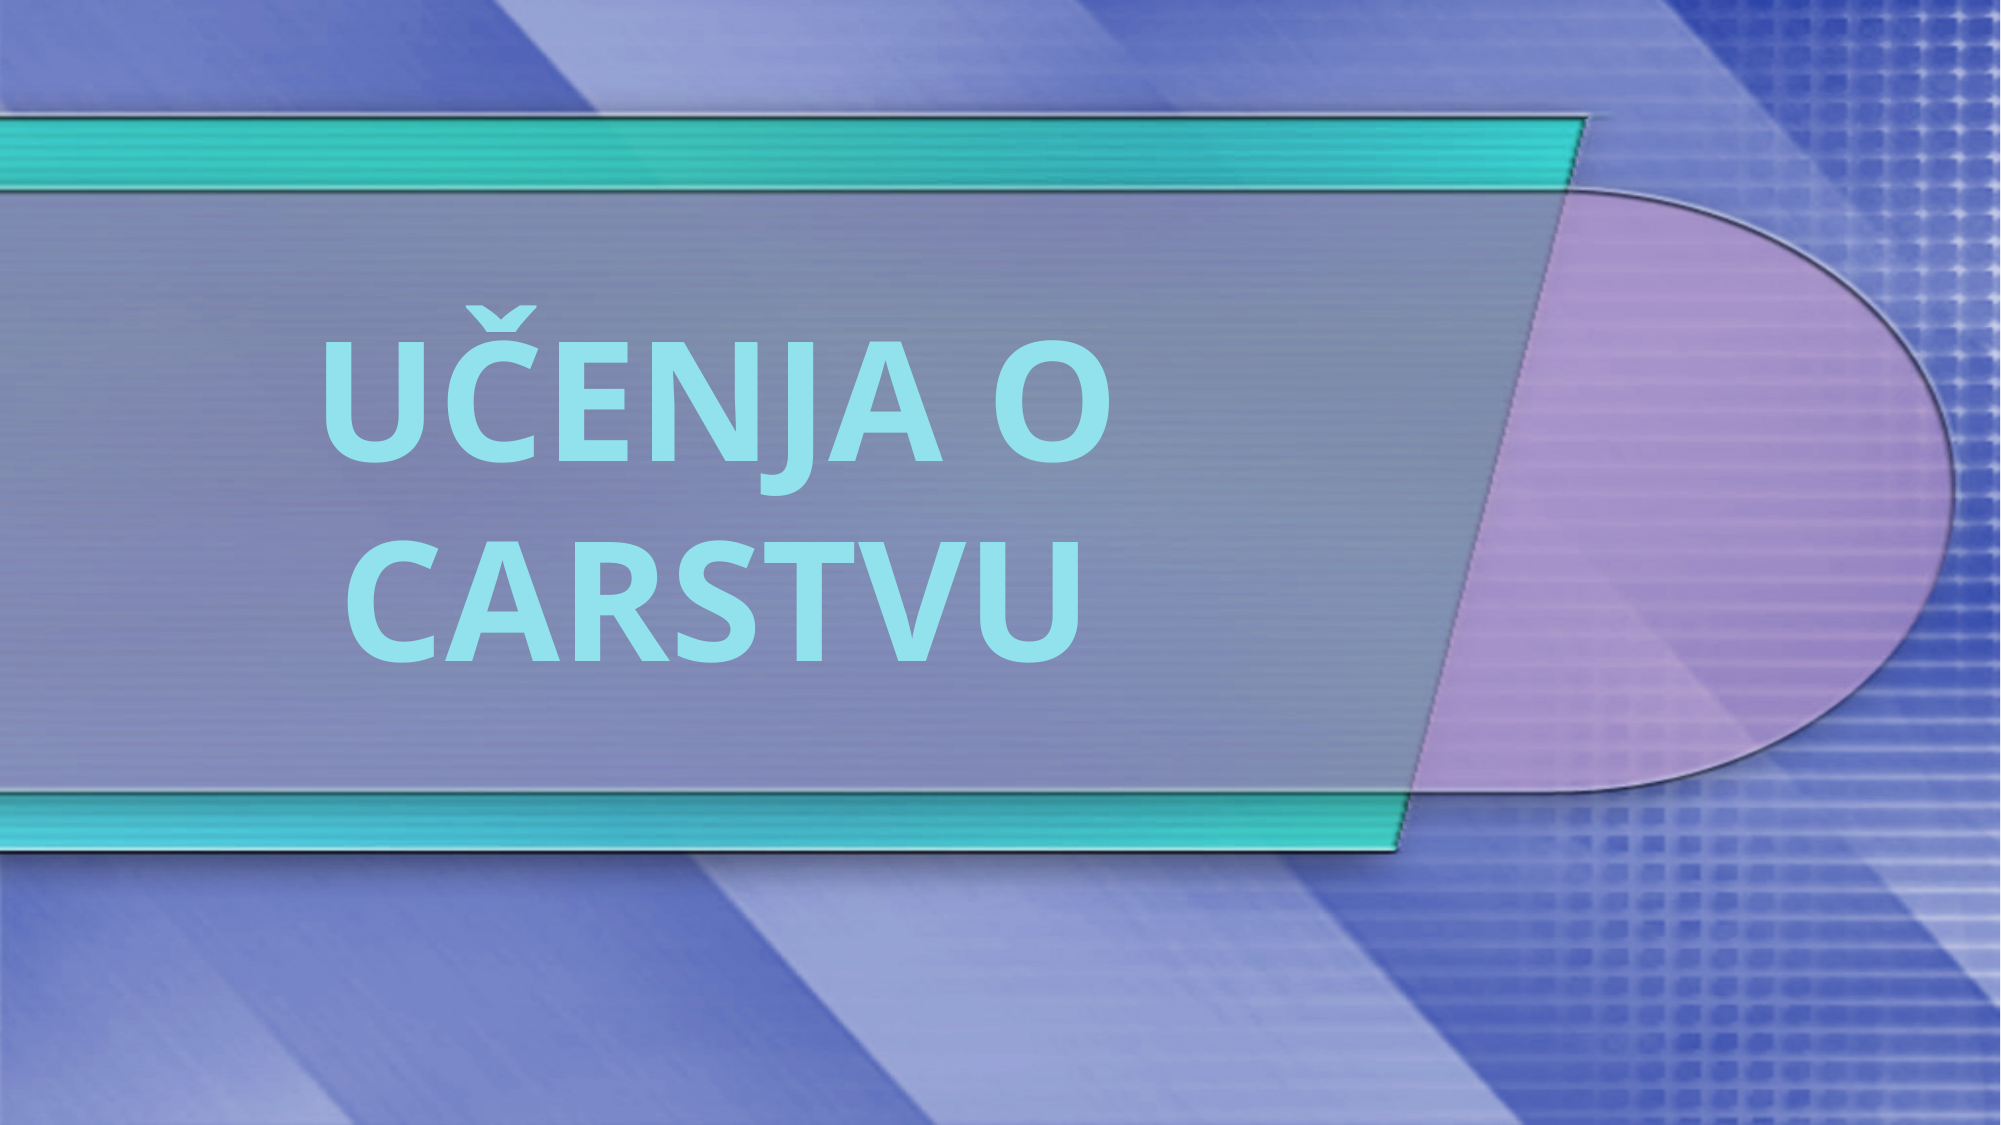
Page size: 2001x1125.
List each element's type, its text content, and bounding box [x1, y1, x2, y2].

text_box UČENJA O CARSTVU [0, 287, 1432, 703]
picture [0, 0, 2001, 1125]
